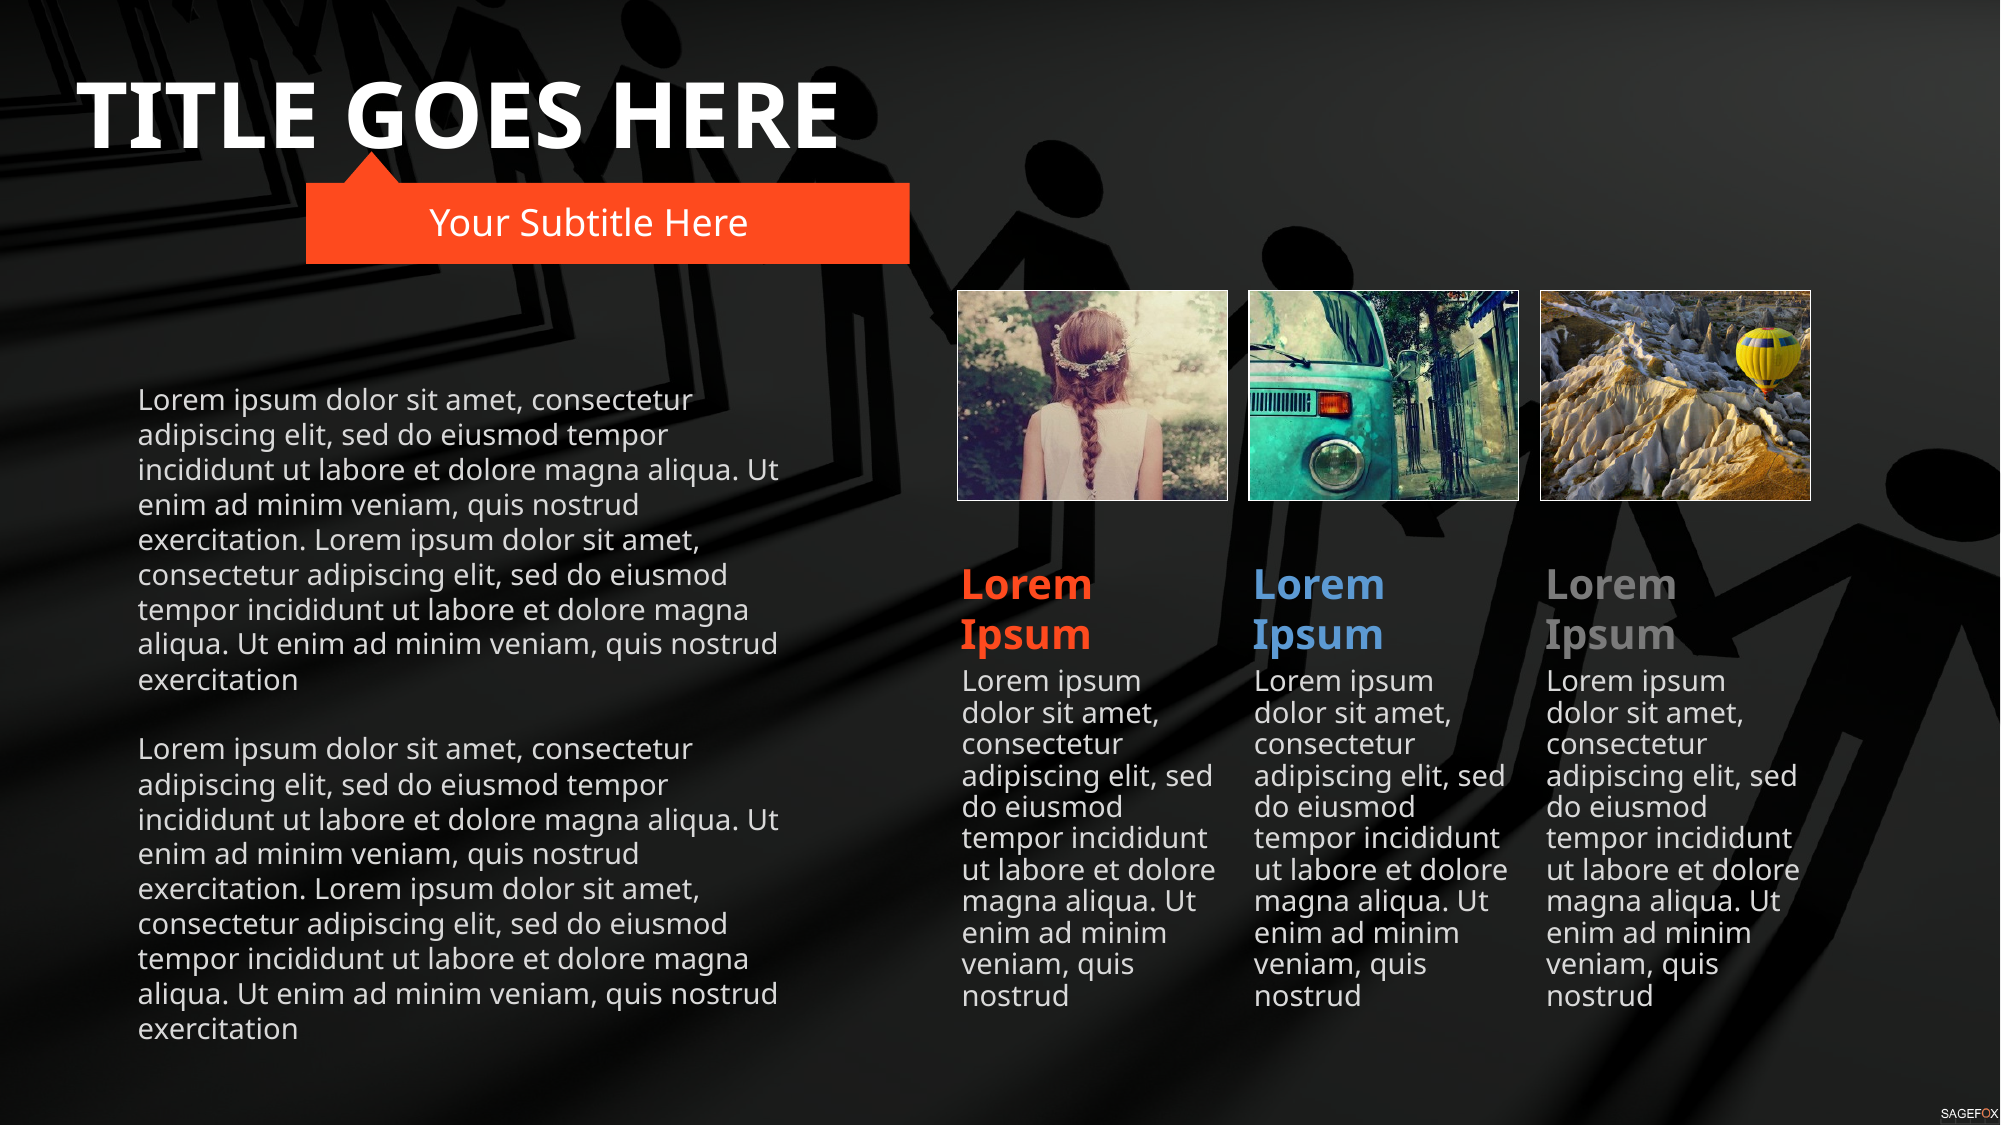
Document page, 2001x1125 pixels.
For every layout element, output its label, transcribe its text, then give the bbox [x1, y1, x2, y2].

text_box [956, 290, 1228, 502]
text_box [1530, 550, 1807, 1000]
text_box [1248, 290, 1520, 502]
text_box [945, 550, 1223, 1000]
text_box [1237, 550, 1515, 1000]
text_box Lorem ipsum dolor sit amet, consectetur adipiscing elit, sed do eiusmod tempor incididunt ut labore et dolore magna aliqua. Ut enim ad minim veniam, quis nostrud exercitation. Lorem ipsum dolor sit amet, consectetur adipiscing elit, sed do eiusmod tempor incididunt ut labore et dolore magna aliqua. Ut enim ad minim veniam, quis nostrud exercitation Lorem ipsum dolor sit amet, consectetur adipiscing elit, sed do eiusmod tempor incididunt ut labore et dolore magna aliqua. Ut enim ad minim veniam, quis nostrud exercitation. Lorem ipsum dolor sit amet, consectetur adipiscing elit, sed do eiusmod tempor incididunt ut labore et dolore magna aliqua. Ut enim ad minim veniam, quis nostrud exercitation [122, 373, 798, 1125]
picture [0, 0, 2001, 1125]
text_box TITLE GOES HERE [60, 49, 965, 175]
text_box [306, 151, 910, 264]
text_box [1540, 290, 1812, 502]
